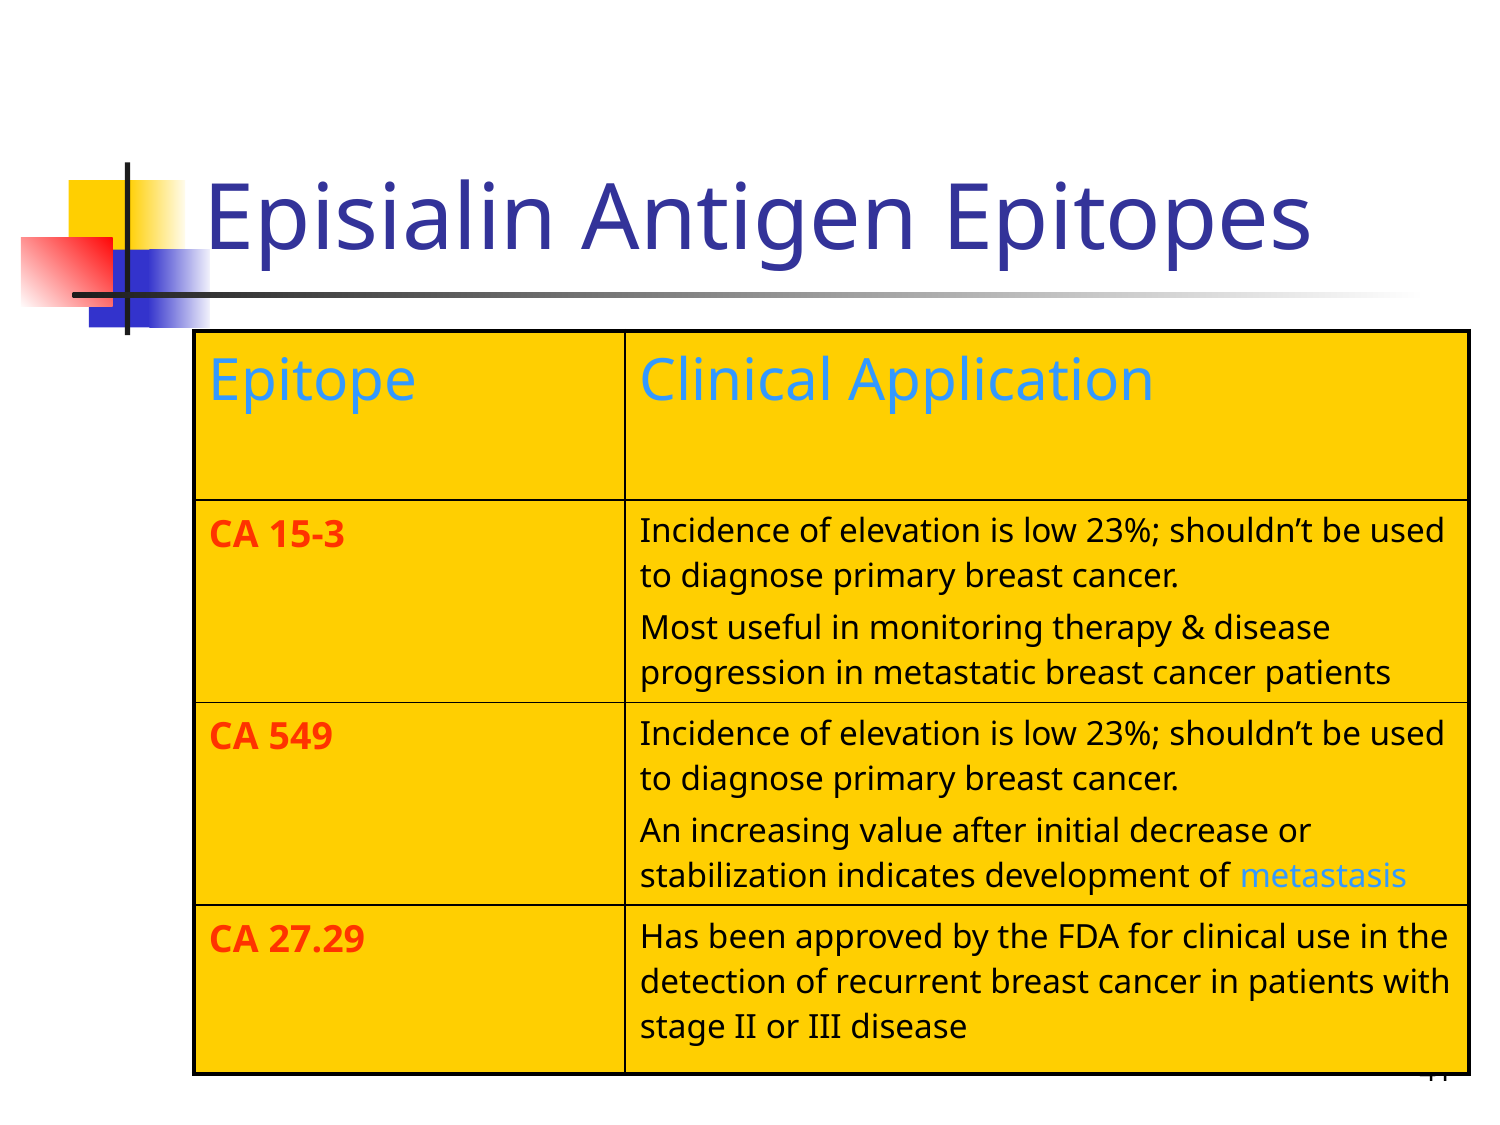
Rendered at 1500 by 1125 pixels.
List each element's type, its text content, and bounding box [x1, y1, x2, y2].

title Episialin Antigen Epitopes [188, 34, 1468, 276]
slide_number 41 [1154, 1076, 1468, 1100]
table_cell Incidence of elevation is low 23%; shouldn’t be used to diagnose primary breast cancer. An increasing value after initial decrease or stabilization indicates development of metastasis [626, 703, 1467, 904]
table_header Epitope [196, 333, 624, 499]
table_cell Has been approved by the FDA for clinical use in the detection of recurrent breast cancer in patients with stage II or III disease [626, 906, 1467, 1072]
table_cell CA 15-3 [196, 501, 624, 702]
table_header Clinical Application [626, 333, 1467, 499]
table_cell CA 27.29 [196, 906, 624, 1072]
table_cell Incidence of elevation is low 23%; shouldn’t be used to diagnose primary breast cancer. Most useful in monitoring therapy & disease progression in metastatic breast cancer patients [626, 501, 1467, 702]
table_cell CA 549 [196, 703, 624, 904]
